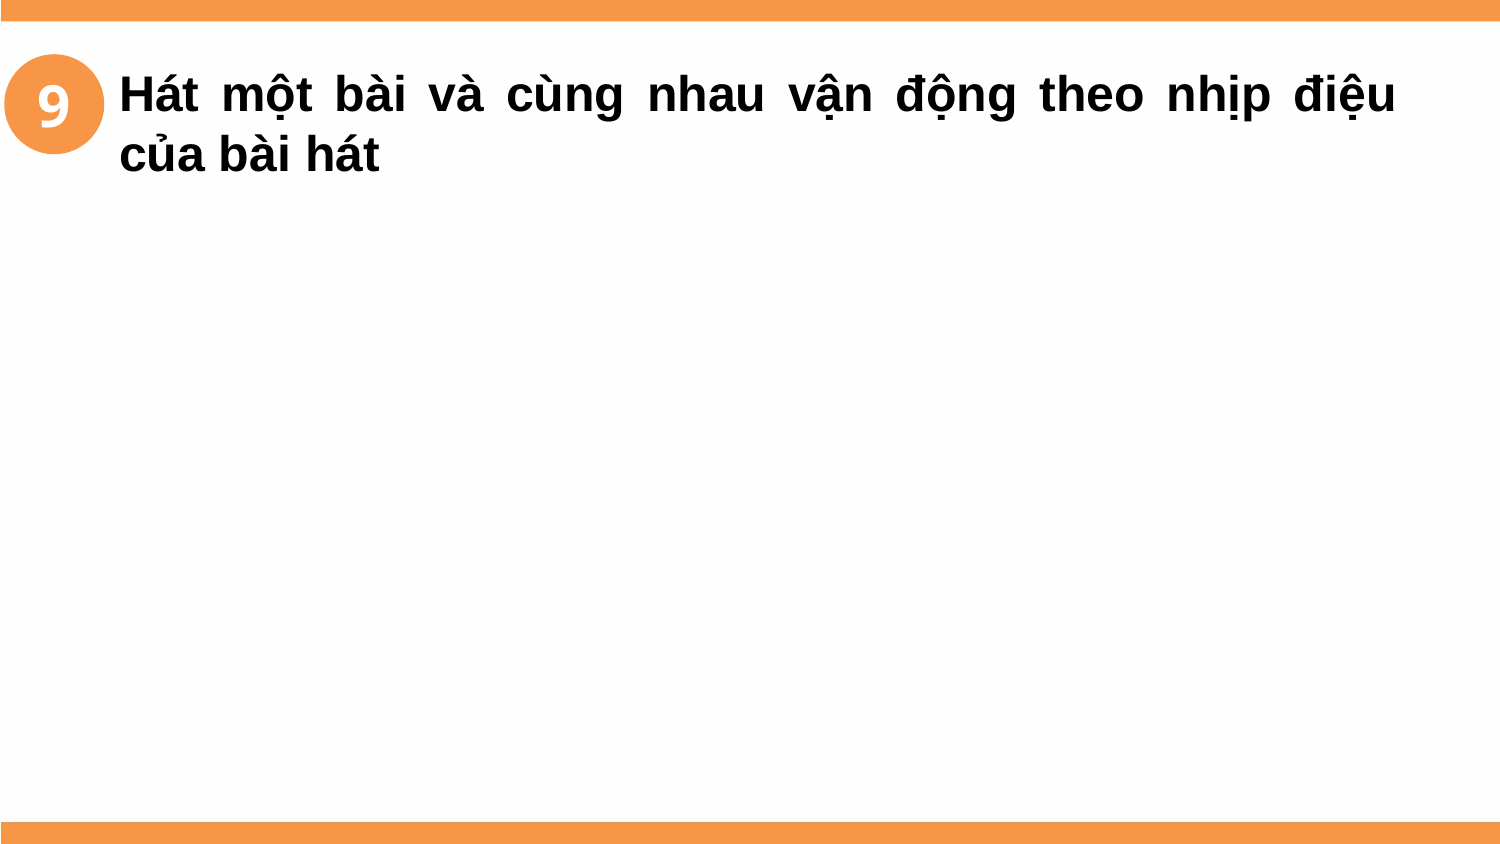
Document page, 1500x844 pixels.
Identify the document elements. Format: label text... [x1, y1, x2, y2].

text_box Hát một bài và cùng nhau vận động theo nhịp điệu của bài hát [104, 54, 1413, 190]
text_box 9 [2, 52, 104, 157]
picture [0, 0, 1500, 844]
